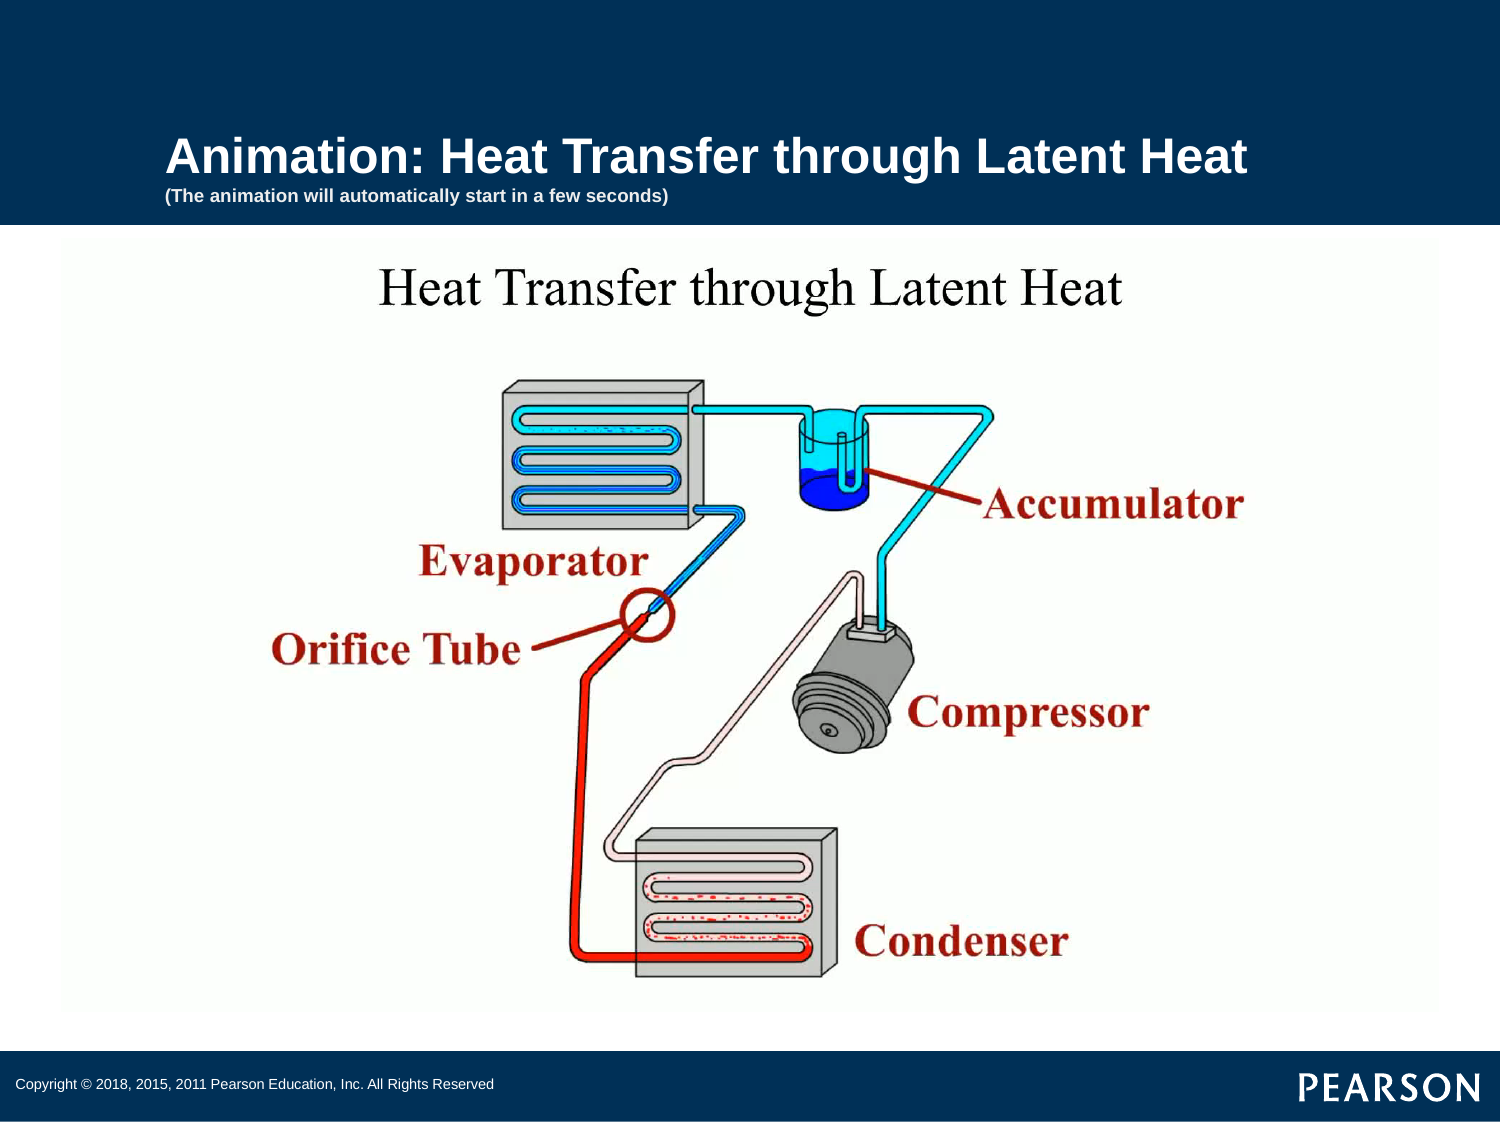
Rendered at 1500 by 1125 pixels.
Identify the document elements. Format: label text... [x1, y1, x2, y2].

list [60, 237, 1440, 1013]
title Animation: Heat Transfer through Latent Heat (The animation will automatically start in a few seconds) [164, 62, 1336, 207]
